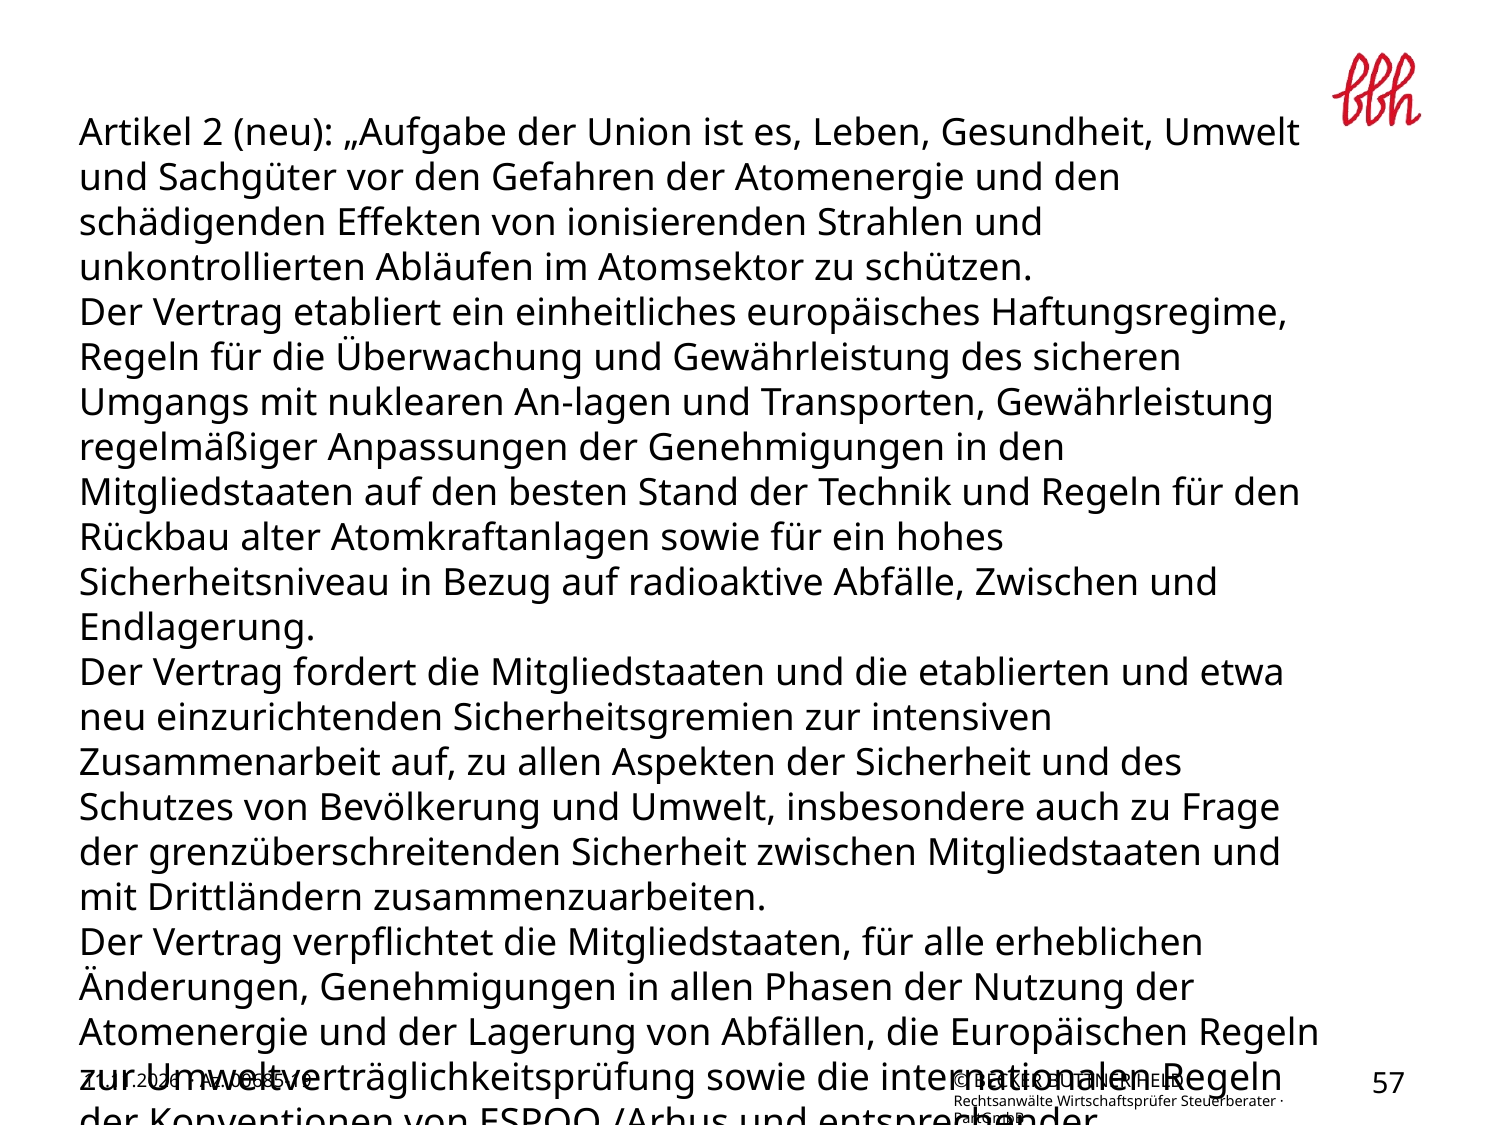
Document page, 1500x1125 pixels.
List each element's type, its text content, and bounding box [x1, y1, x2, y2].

picture [1305, 26, 1448, 153]
text_box Artikel 2 (neu): „Aufgabe der Union ist es, Leben, Gesundheit, Umwelt und Sachgüter vor den Gefahren der Atomenergie und den schädigenden Effekten von ionisierenden Strahlen und unkontrollierten Abläufen im Atomsektor zu schützen. Der Vertrag etabliert ein einheitliches europäisches Haftungsregime, Regeln für die Überwachung und Gewährleistung des sicheren Umgangs mit nuklearen An-lagen und Transporten, Gewährleistung regelmäßiger Anpassungen der Genehmigungen in den Mitgliedstaaten auf den besten Stand der Technik und Regeln für den Rückbau alter Atomkraftanlagen sowie für ein hohes Sicherheitsniveau in Bezug auf radioaktive Abfälle, Zwischen und Endlagerung. Der Vertrag fordert die Mitgliedstaaten und die etablierten und etwa neu einzurichtenden Sicherheitsgremien zur intensiven Zusammenarbeit auf, zu allen Aspekten der Sicherheit und des Schutzes von Bevölkerung und Umwelt, insbesondere auch zu Frage der grenzüberschreitenden Sicherheit zwischen Mitgliedstaaten und mit Drittländern zusammenzuarbeiten. Der Vertrag verpflichtet die Mitgliedstaaten, für alle erheblichen Änderungen, Genehmigungen in allen Phasen der Nutzung der Atomenergie und der Lagerung von Abfällen, die Europäischen Regeln zur Umweltverträglichkeitsprüfung sowie die internationalen Regeln der Konventionen von ESPOO /Arhus und entsprechender internationaler Verträge zu beachten.“ [64, 100, 1338, 1125]
